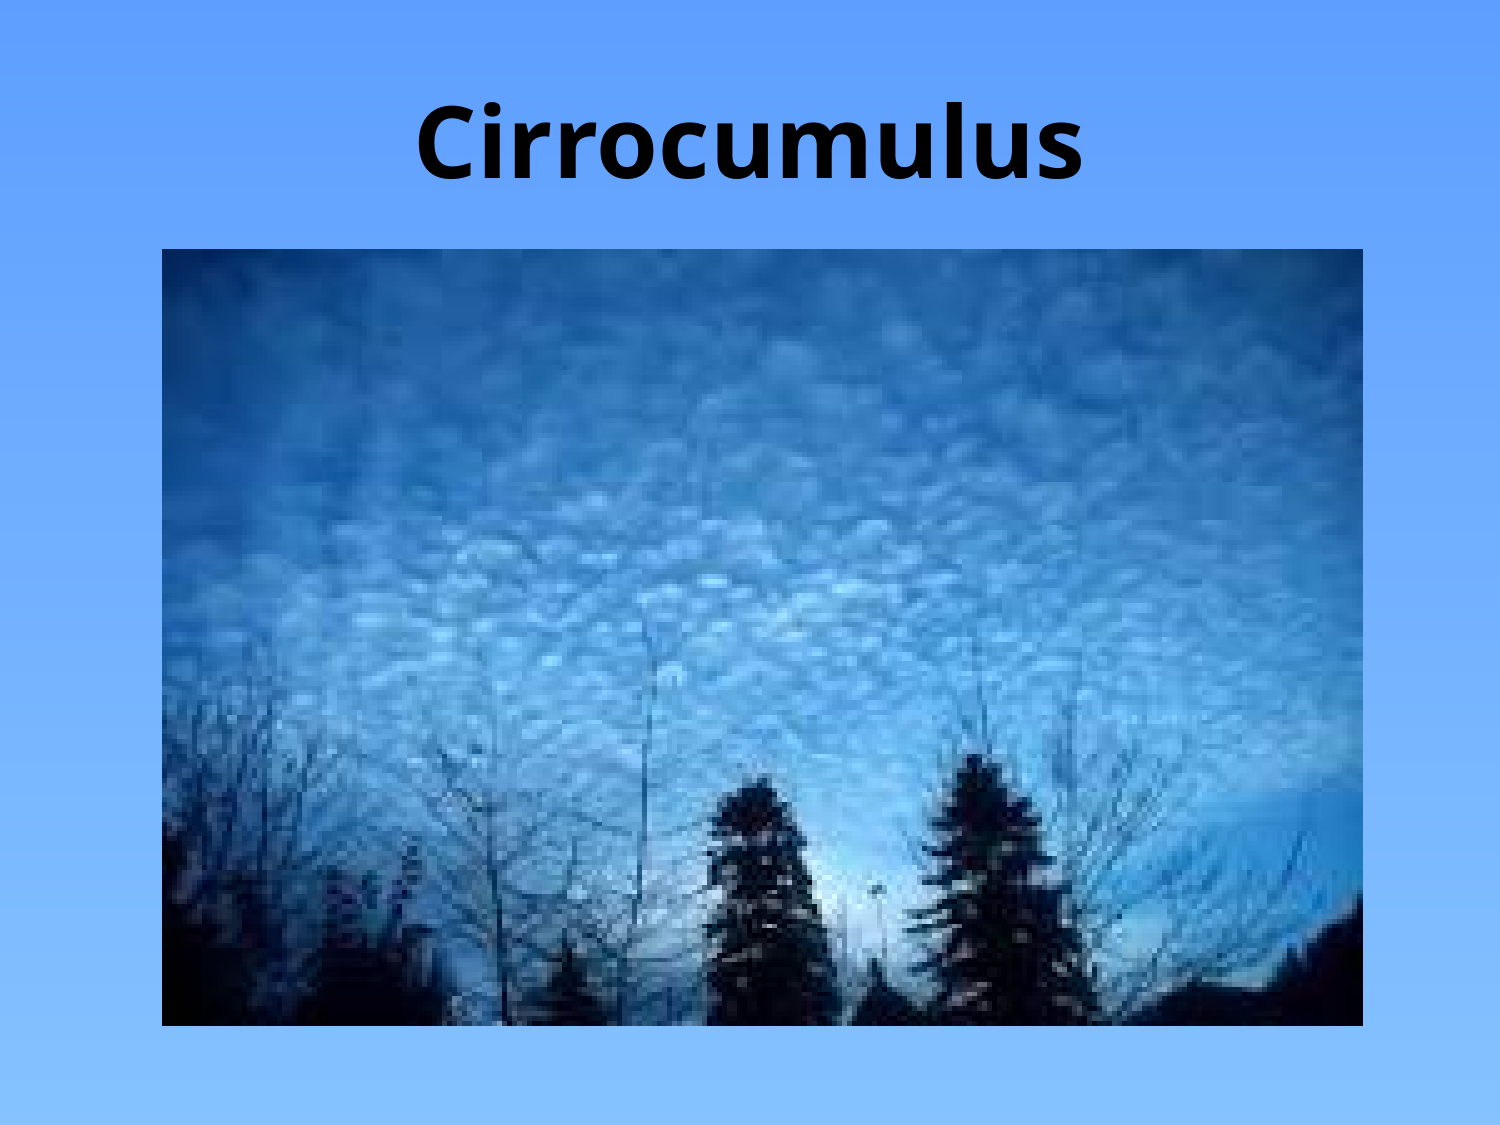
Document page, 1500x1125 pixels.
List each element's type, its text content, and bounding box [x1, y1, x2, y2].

title Cirrocumulus [75, 45, 1425, 233]
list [162, 249, 1363, 1026]
